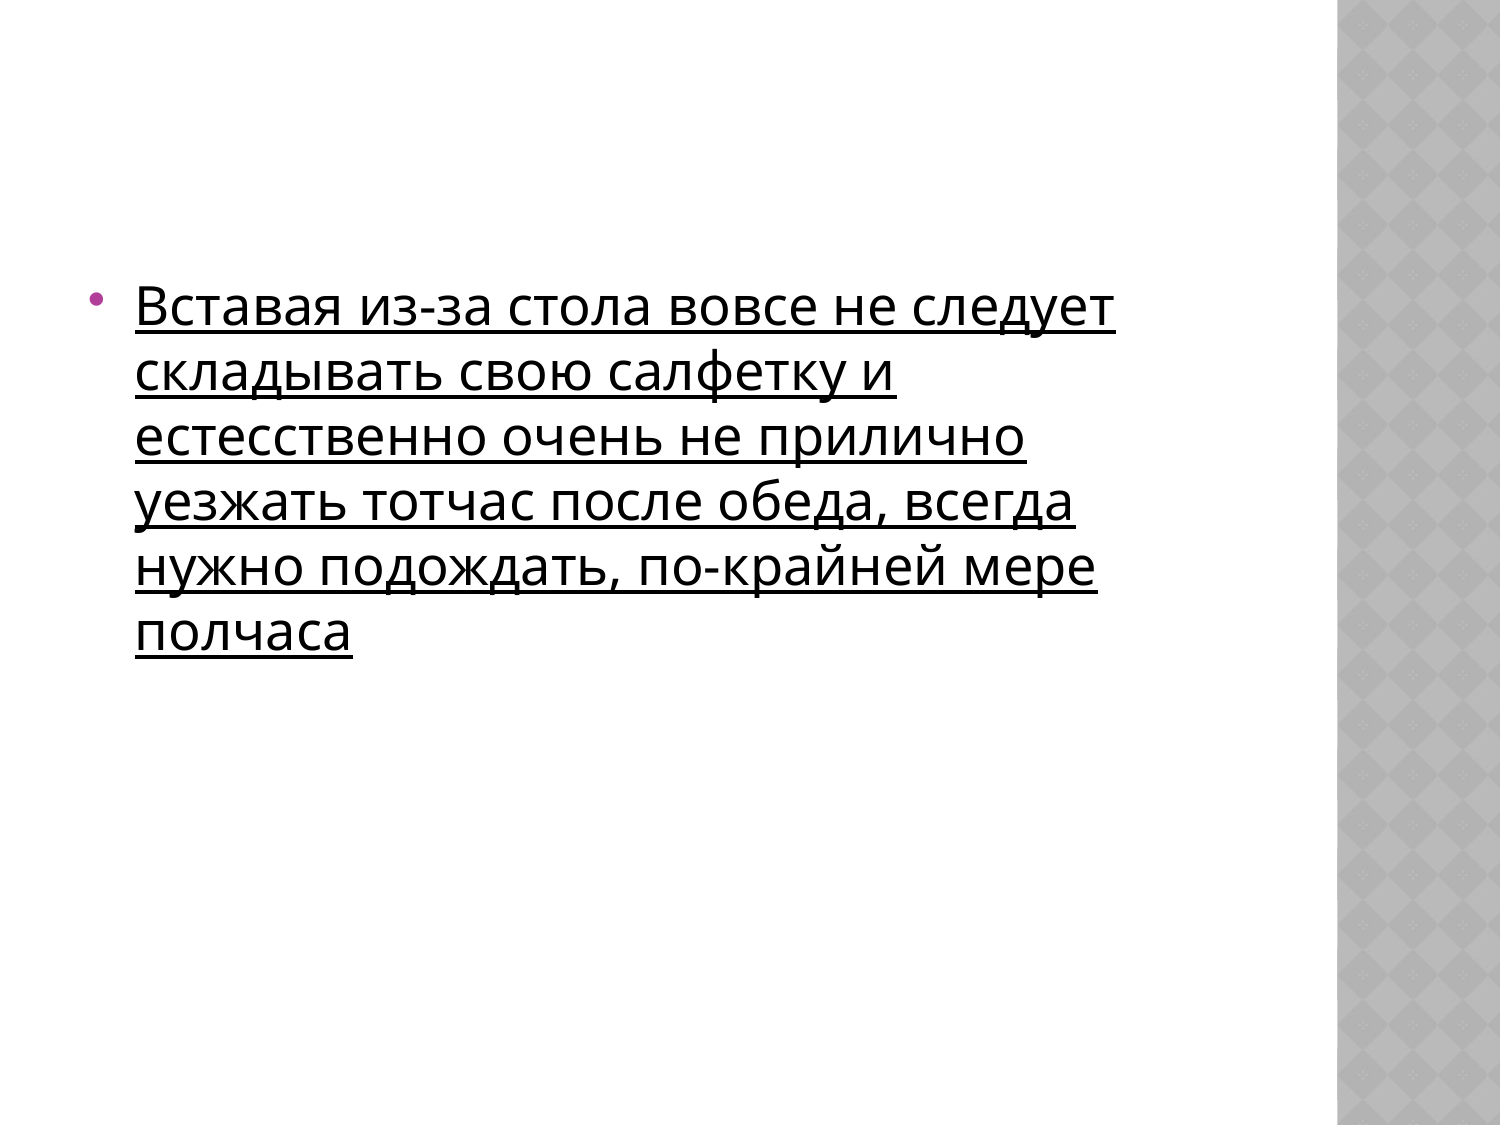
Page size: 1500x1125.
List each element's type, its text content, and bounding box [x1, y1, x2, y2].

list Вставая из-за стола вовсе не следует складывать свою салфетку и естесственно очень не прилично уезжать тотчас после обеда, всегда нужно подождать, по-крайней мере полчаса [75, 264, 1263, 1059]
